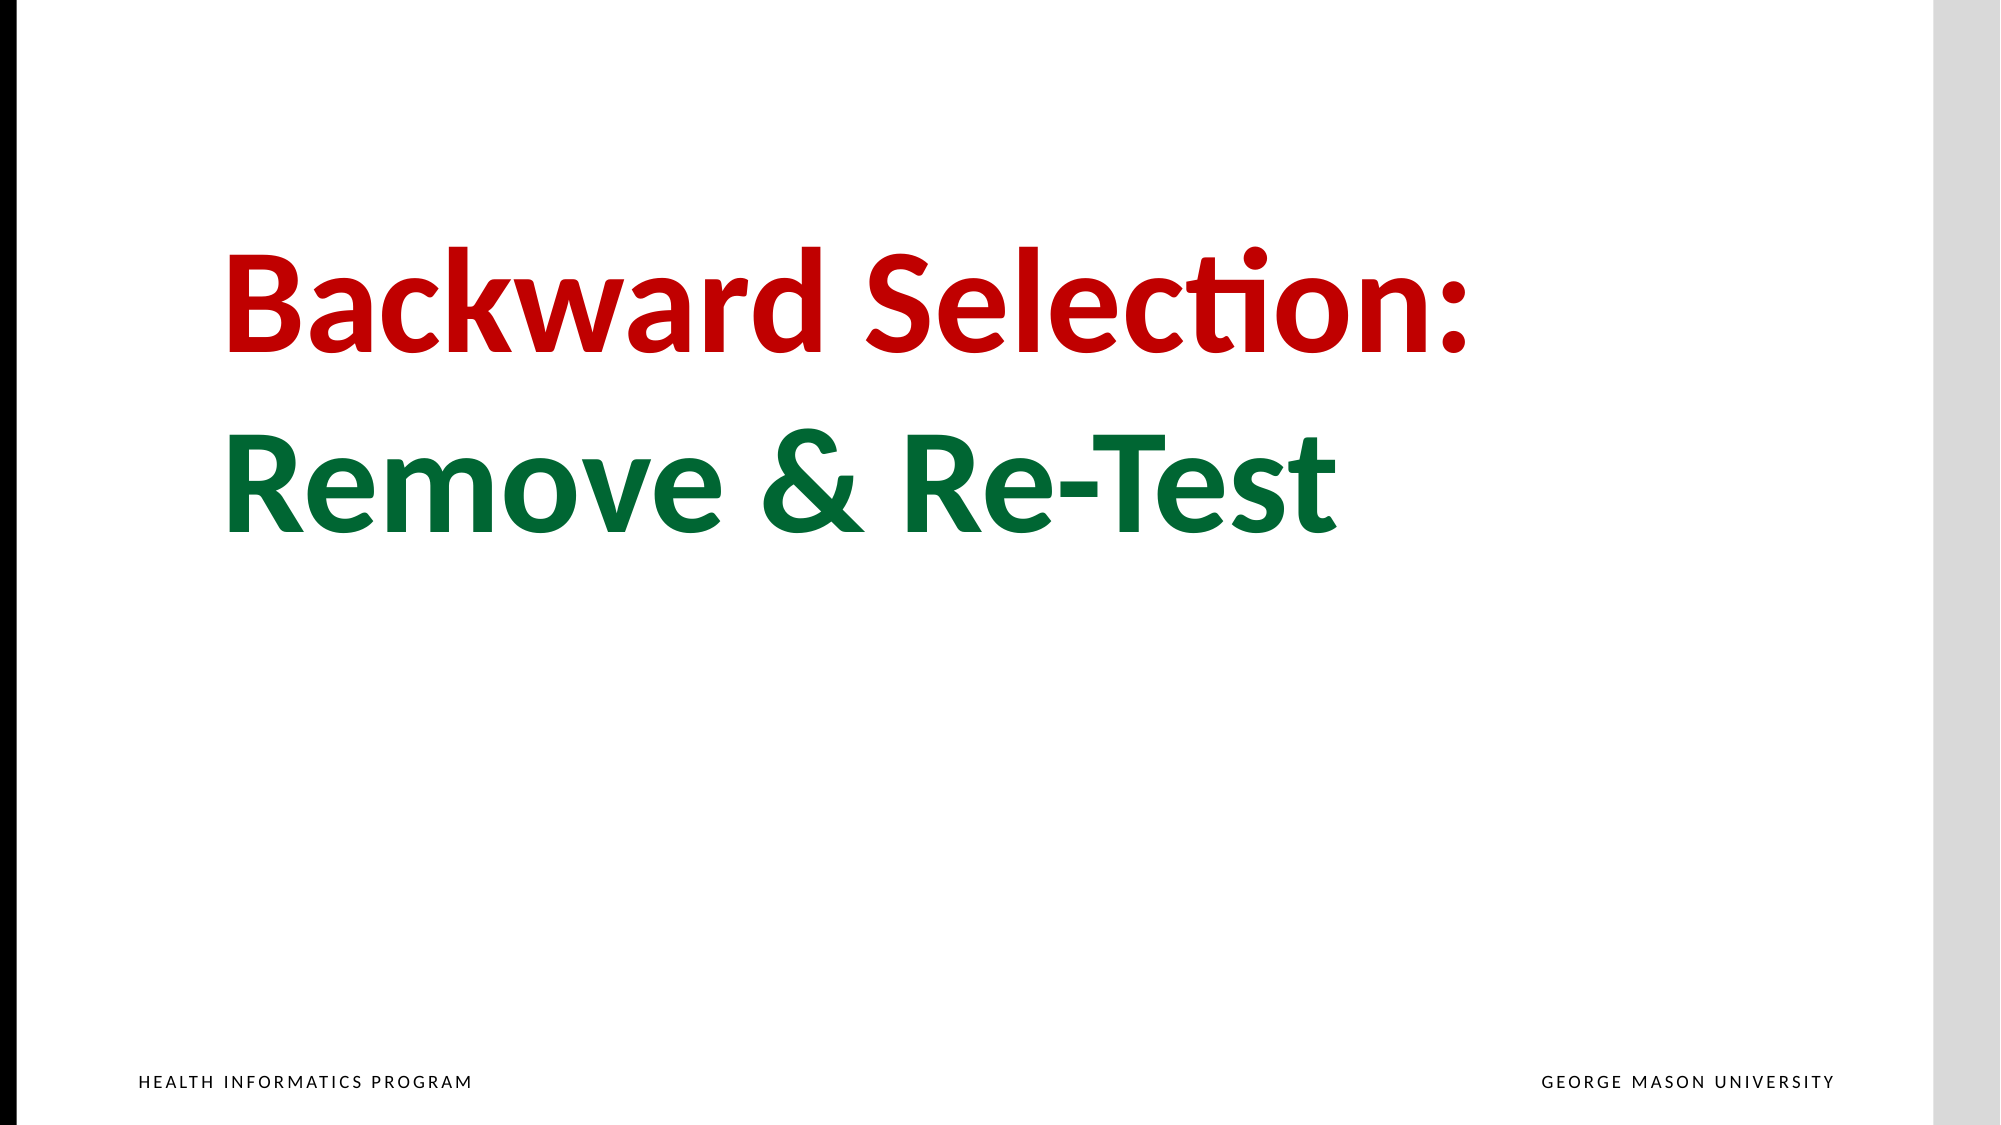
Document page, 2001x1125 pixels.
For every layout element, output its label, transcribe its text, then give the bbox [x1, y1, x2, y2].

text_box [0, 1, 2000, 75]
text_box Backward Selection: Remove & Re-Test [206, 195, 1491, 750]
